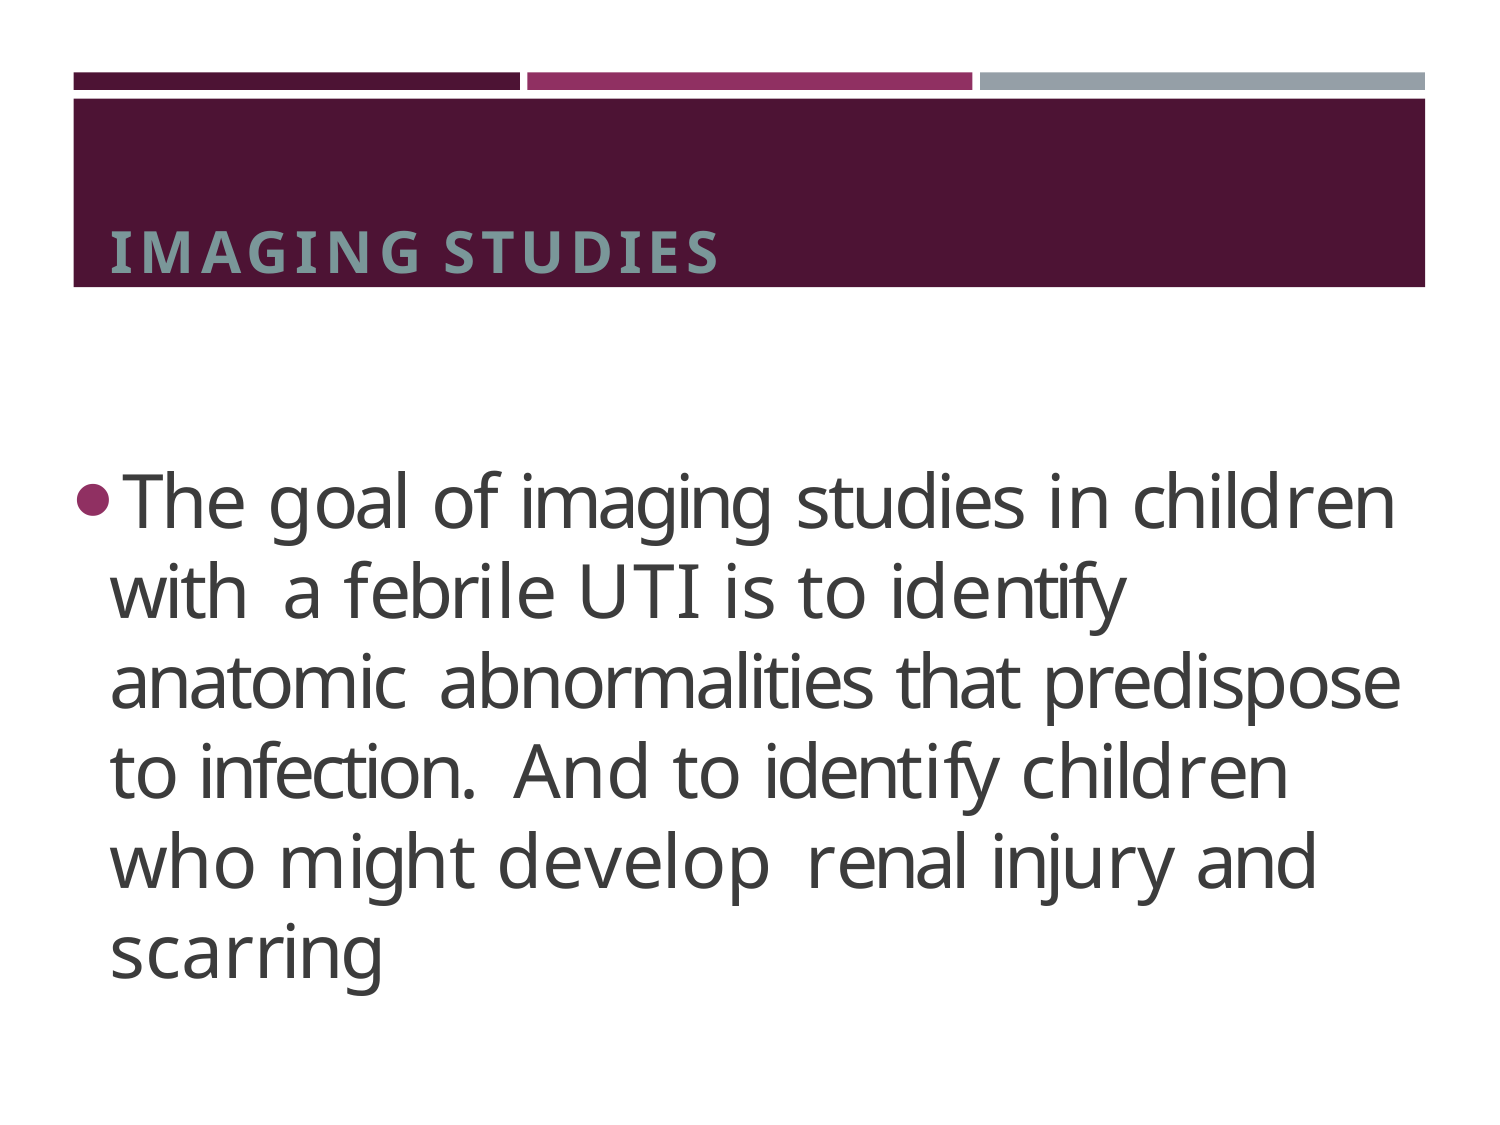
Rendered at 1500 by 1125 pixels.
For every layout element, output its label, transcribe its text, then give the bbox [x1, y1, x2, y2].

text_box The goal of imaging studies in children with a febrile UTI is to identify anatomic abnormalities that predispose to infection. And to identify children who might develop renal injury and scarring [62, 451, 1430, 994]
title IMAGING STUDIES [73, 98, 1426, 288]
